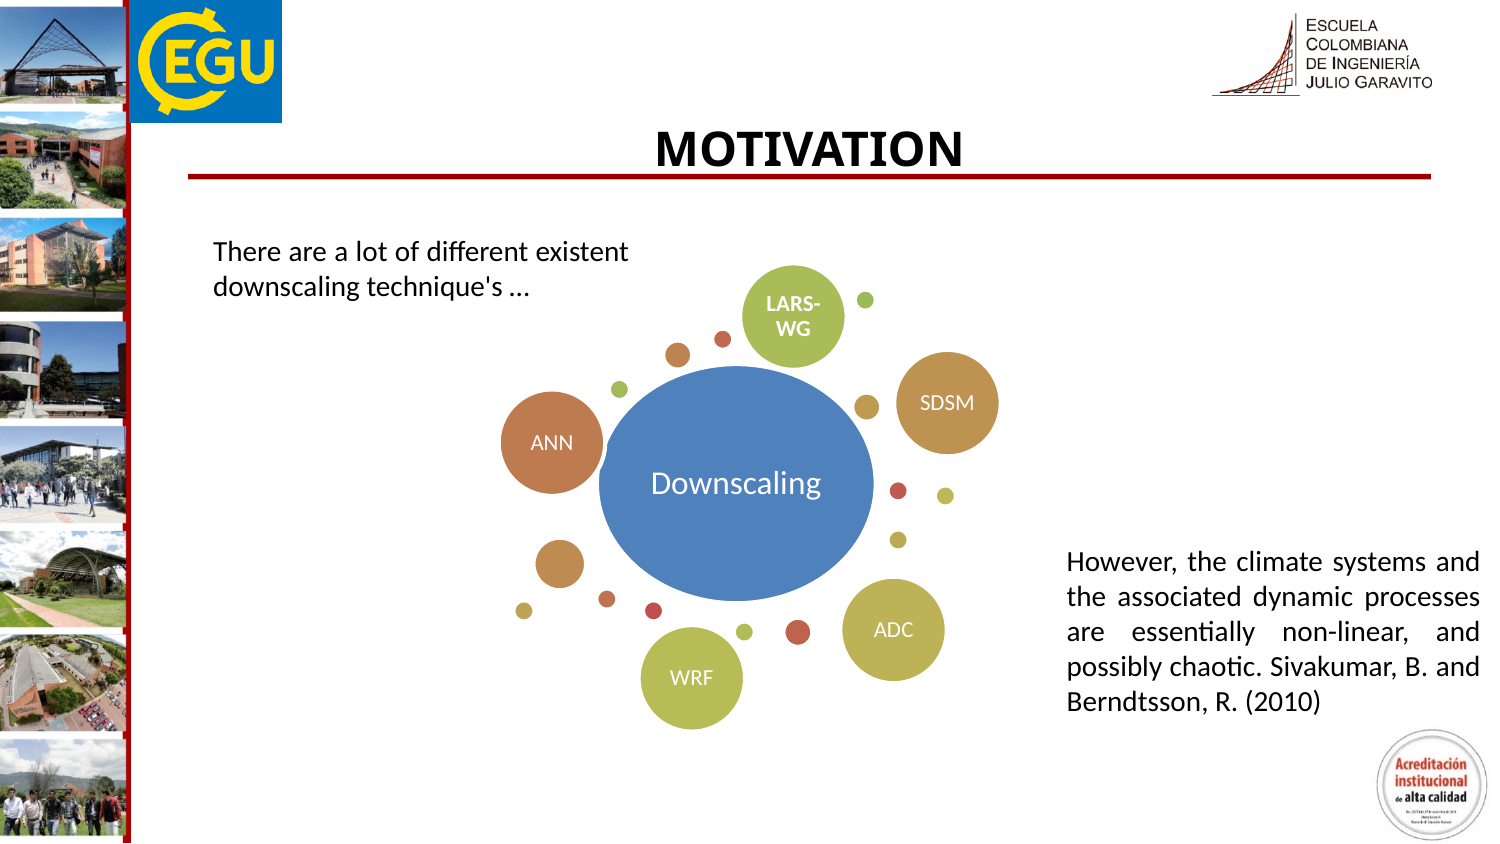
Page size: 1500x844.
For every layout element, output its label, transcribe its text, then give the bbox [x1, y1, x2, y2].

picture [1212, 8, 1432, 101]
text_box MOTIVATION [188, 89, 1431, 205]
picture [0, 0, 282, 843]
text_box However, the climate systems and the associated dynamic processes are essentially non-linear, and possibly chaotic. Sivakumar, B. and Berndtsson, R. (2010) [1045, 536, 1492, 830]
picture [1370, 725, 1492, 844]
text_box There are a lot of different existent downscaling technique's … [188, 225, 644, 310]
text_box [456, 263, 1108, 732]
